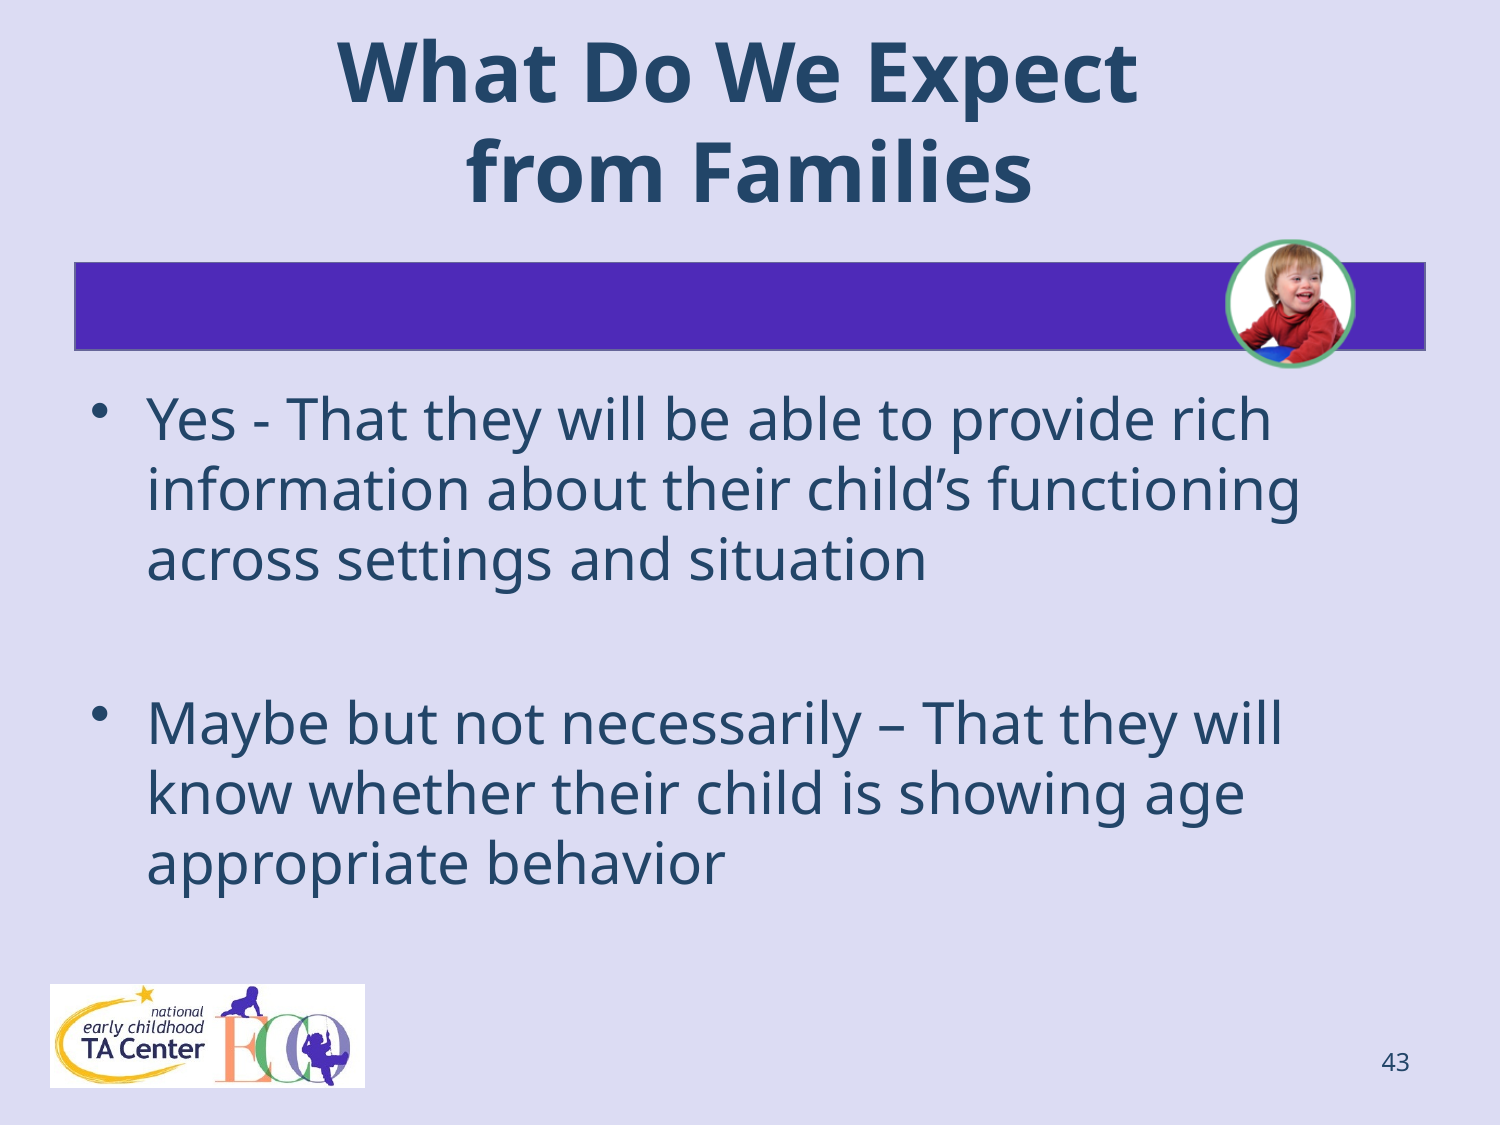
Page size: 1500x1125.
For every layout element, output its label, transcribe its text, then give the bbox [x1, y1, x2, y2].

picture [49, 983, 365, 1088]
picture [1224, 237, 1360, 370]
title What Do We Expect from Families [87, 24, 1413, 213]
text_box 43 [1199, 1012, 1425, 1088]
list Yes - That they will be able to provide rich information about their child’s functioning across settings and situation Maybe but not necessarily – That they will know whether their child is showing age appropriate behavior [74, 374, 1426, 946]
